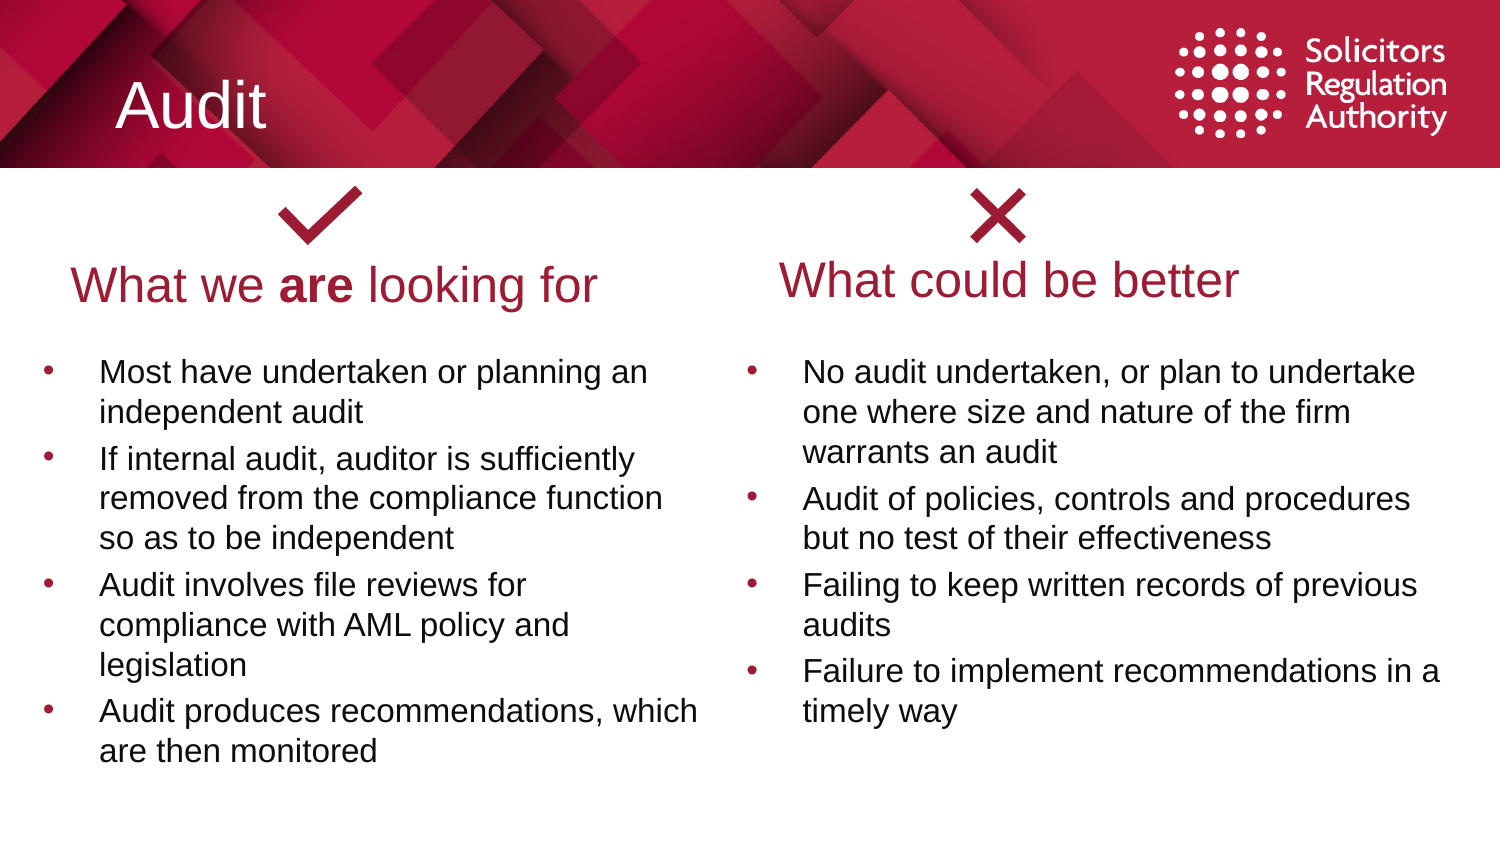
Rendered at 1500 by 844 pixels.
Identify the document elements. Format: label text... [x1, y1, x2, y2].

text_box Most have undertaken or planning an independent audit If internal audit, auditor is sufficiently removed from the compliance function so as to be independent Audit involves file reviews for compliance with AML policy and legislation Audit produces recommendations, which are then monitored [28, 342, 720, 777]
picture [960, 177, 1036, 254]
list No audit undertaken, or plan to undertake one where size and nature of the firm warrants an audit Audit of policies, controls and procedures but no test of their effectiveness Failing to keep written records of previous audits Failure to implement recommendations in a timely way [730, 342, 1473, 666]
text_box What could be better [692, 240, 1327, 316]
picture [276, 171, 365, 260]
text_box What we are looking for [0, 244, 669, 320]
picture [0, 0, 1500, 168]
title Audit [100, 31, 1164, 173]
